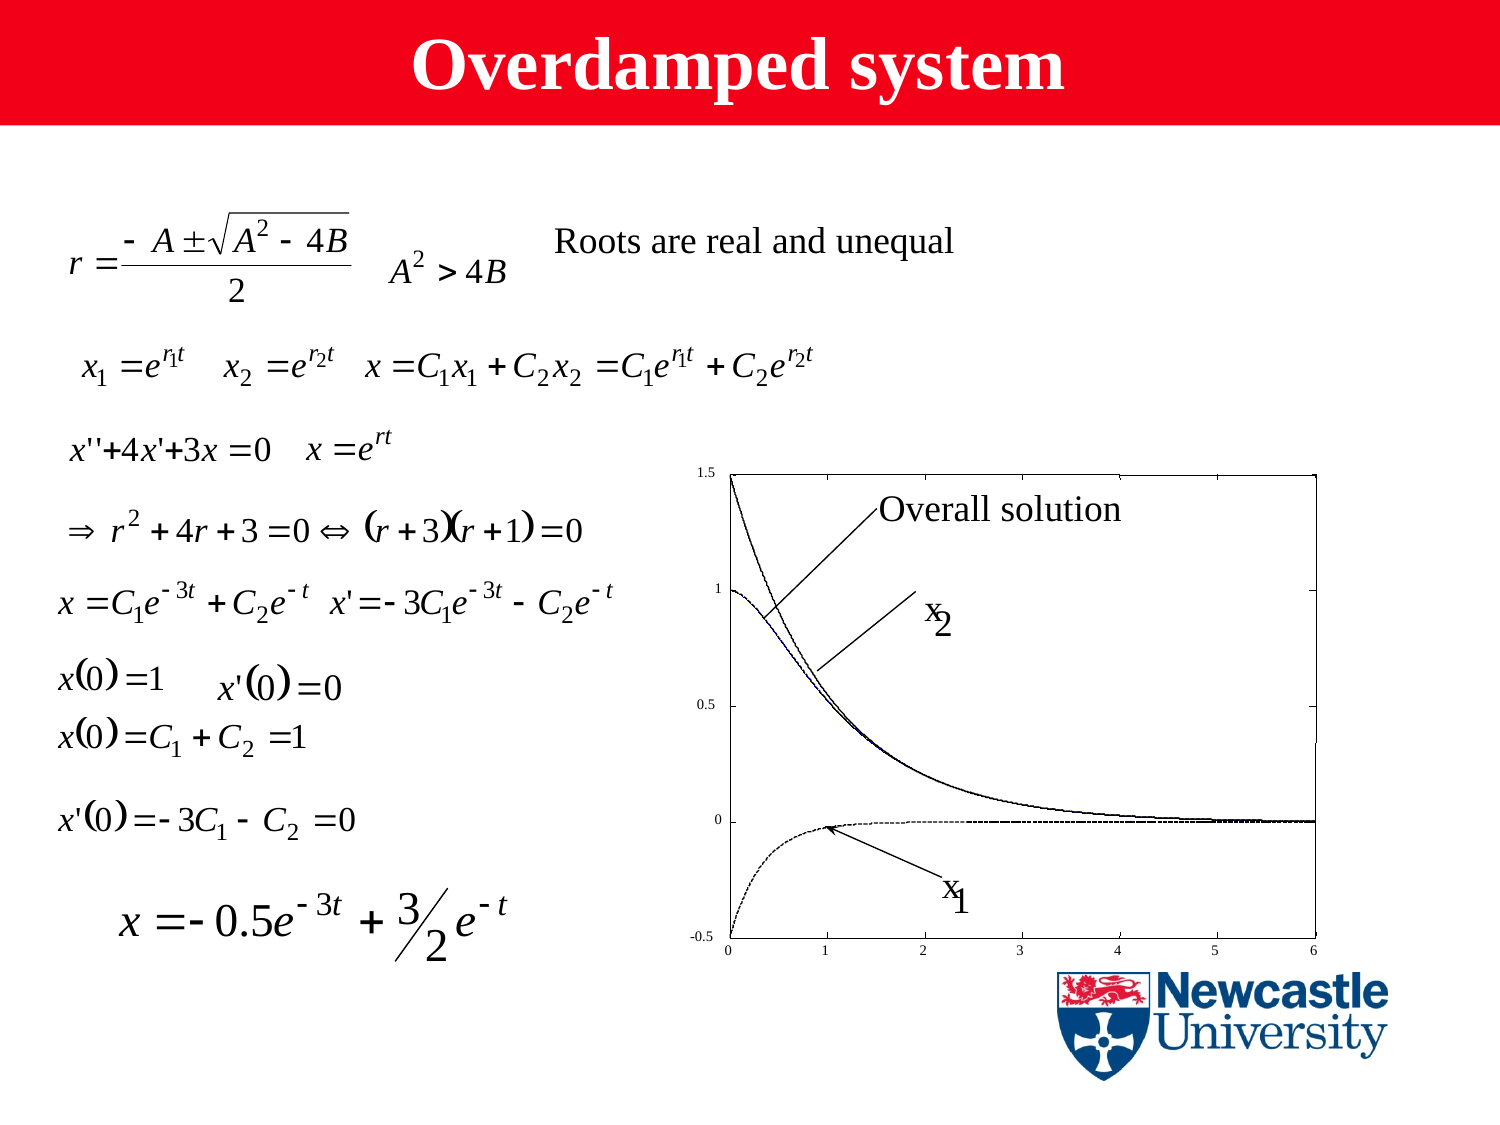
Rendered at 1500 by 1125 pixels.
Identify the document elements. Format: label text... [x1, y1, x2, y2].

text_box Overdamped system [395, 7, 1082, 112]
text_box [52, 658, 166, 703]
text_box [218, 337, 340, 393]
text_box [631, 432, 1388, 1001]
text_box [383, 243, 511, 288]
picture [1057, 1001, 1388, 1081]
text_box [359, 337, 819, 393]
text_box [64, 432, 276, 468]
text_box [210, 662, 349, 717]
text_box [76, 337, 190, 393]
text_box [52, 573, 315, 630]
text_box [324, 573, 619, 630]
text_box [300, 420, 397, 468]
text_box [64, 503, 587, 556]
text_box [52, 717, 309, 764]
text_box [64, 207, 358, 309]
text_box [111, 881, 514, 968]
text_box Roots are real and unequal [539, 208, 980, 268]
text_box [52, 800, 360, 847]
